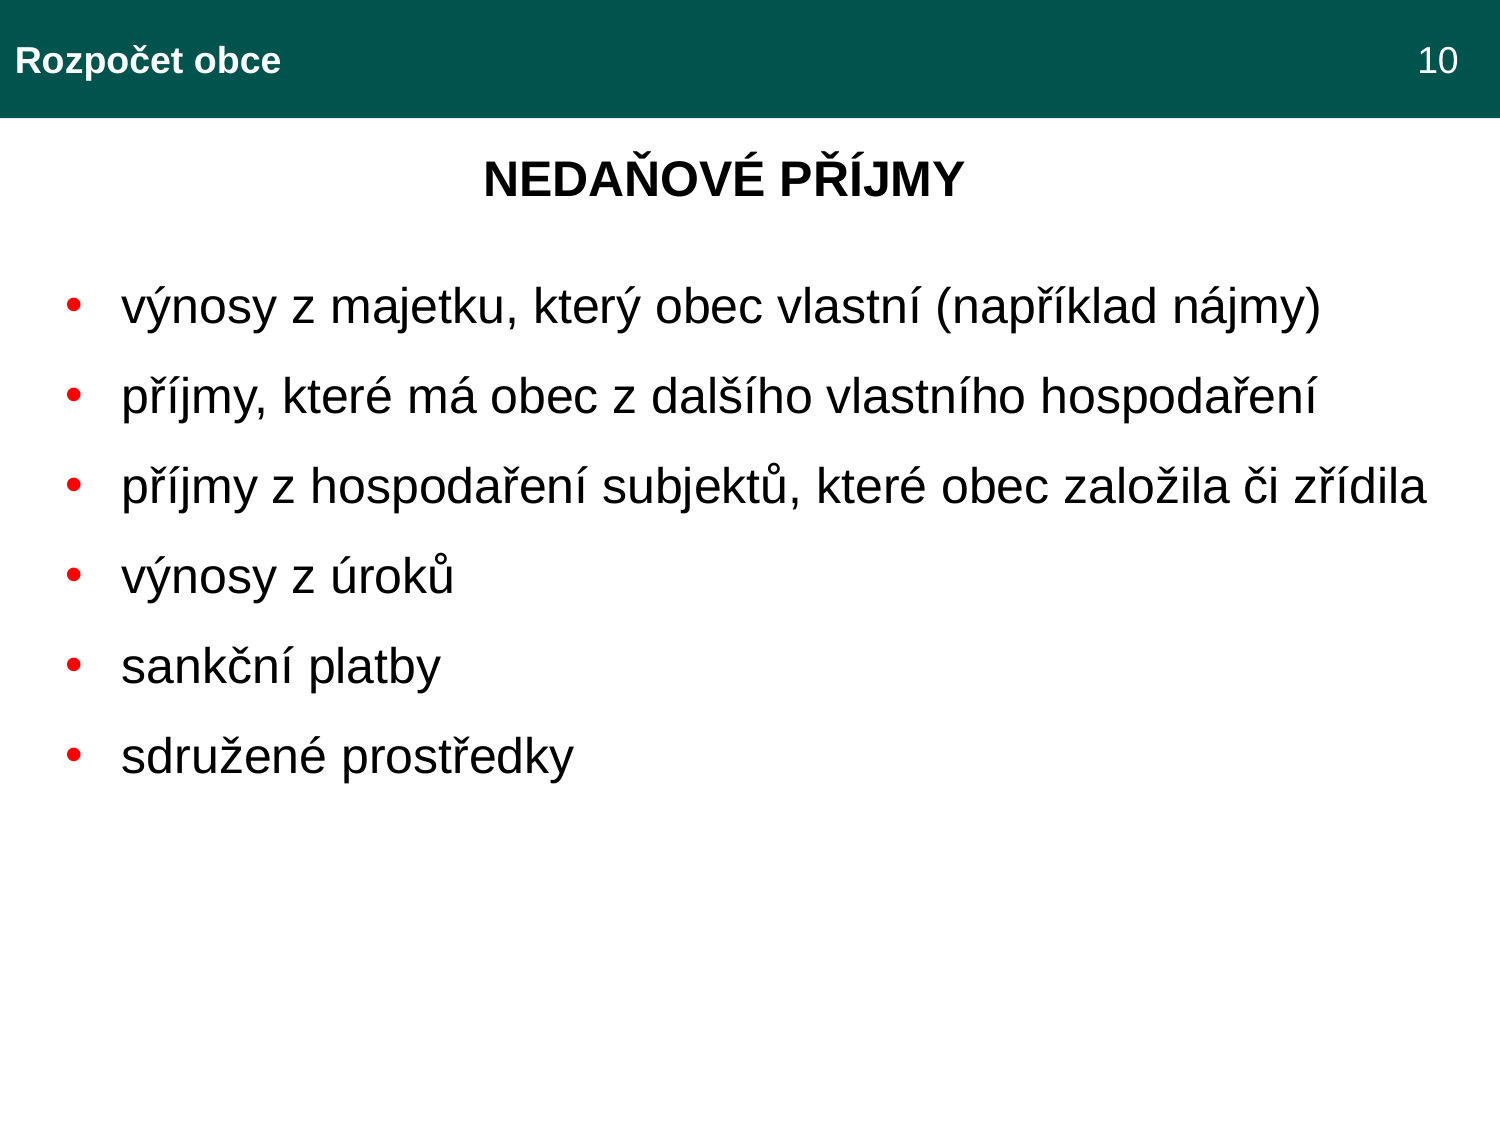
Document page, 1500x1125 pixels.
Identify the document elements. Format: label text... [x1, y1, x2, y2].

text_box NEDAŇOVÉ PŘÍJMY [0, 139, 1475, 215]
text_box Rozpočet obce 10 [0, 0, 1500, 120]
text_box výnosy z majetku, který obec vlastní (například nájmy) příjmy, které má obec z dalšího vlastního hospodaření příjmy z hospodaření subjektů, které obec založila či zřídila výnosy z úroků sankční platby sdružené prostředky [50, 236, 1500, 882]
